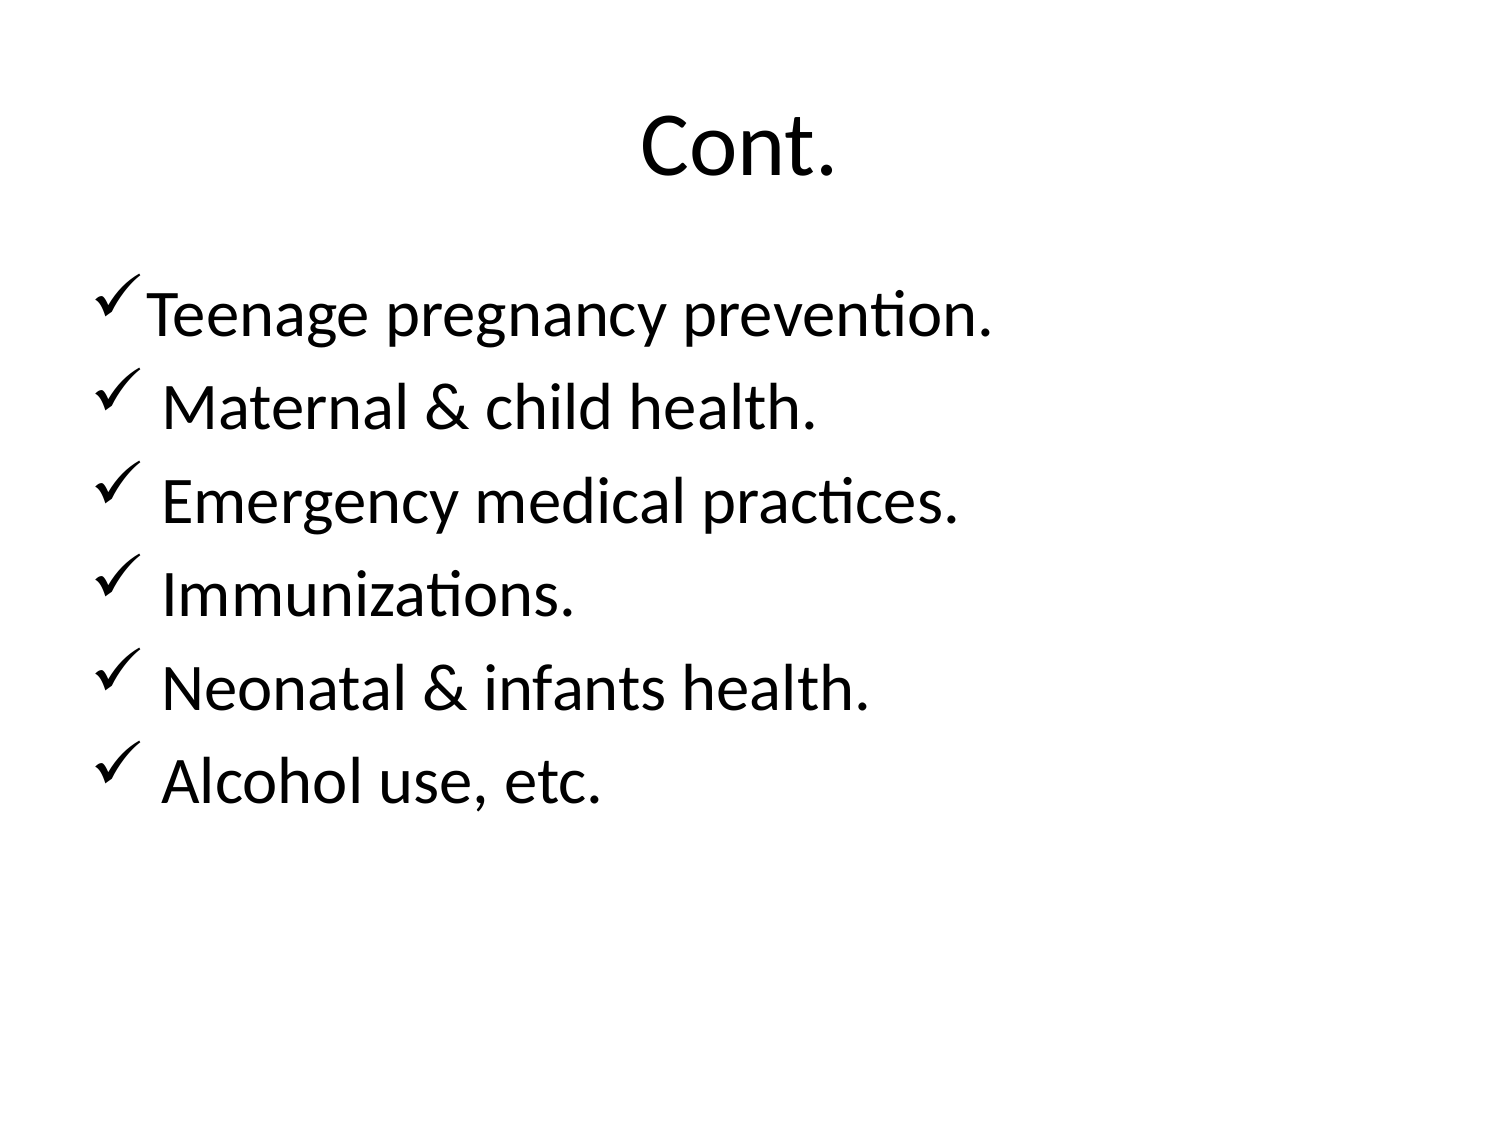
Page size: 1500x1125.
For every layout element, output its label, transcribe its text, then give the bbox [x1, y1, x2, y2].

title Cont. [75, 45, 1425, 233]
list Teenage pregnancy prevention. Maternal & child health. Emergency medical practices. Immunizations. Neonatal & infants health. Alcohol use, etc. [75, 262, 1425, 1005]
